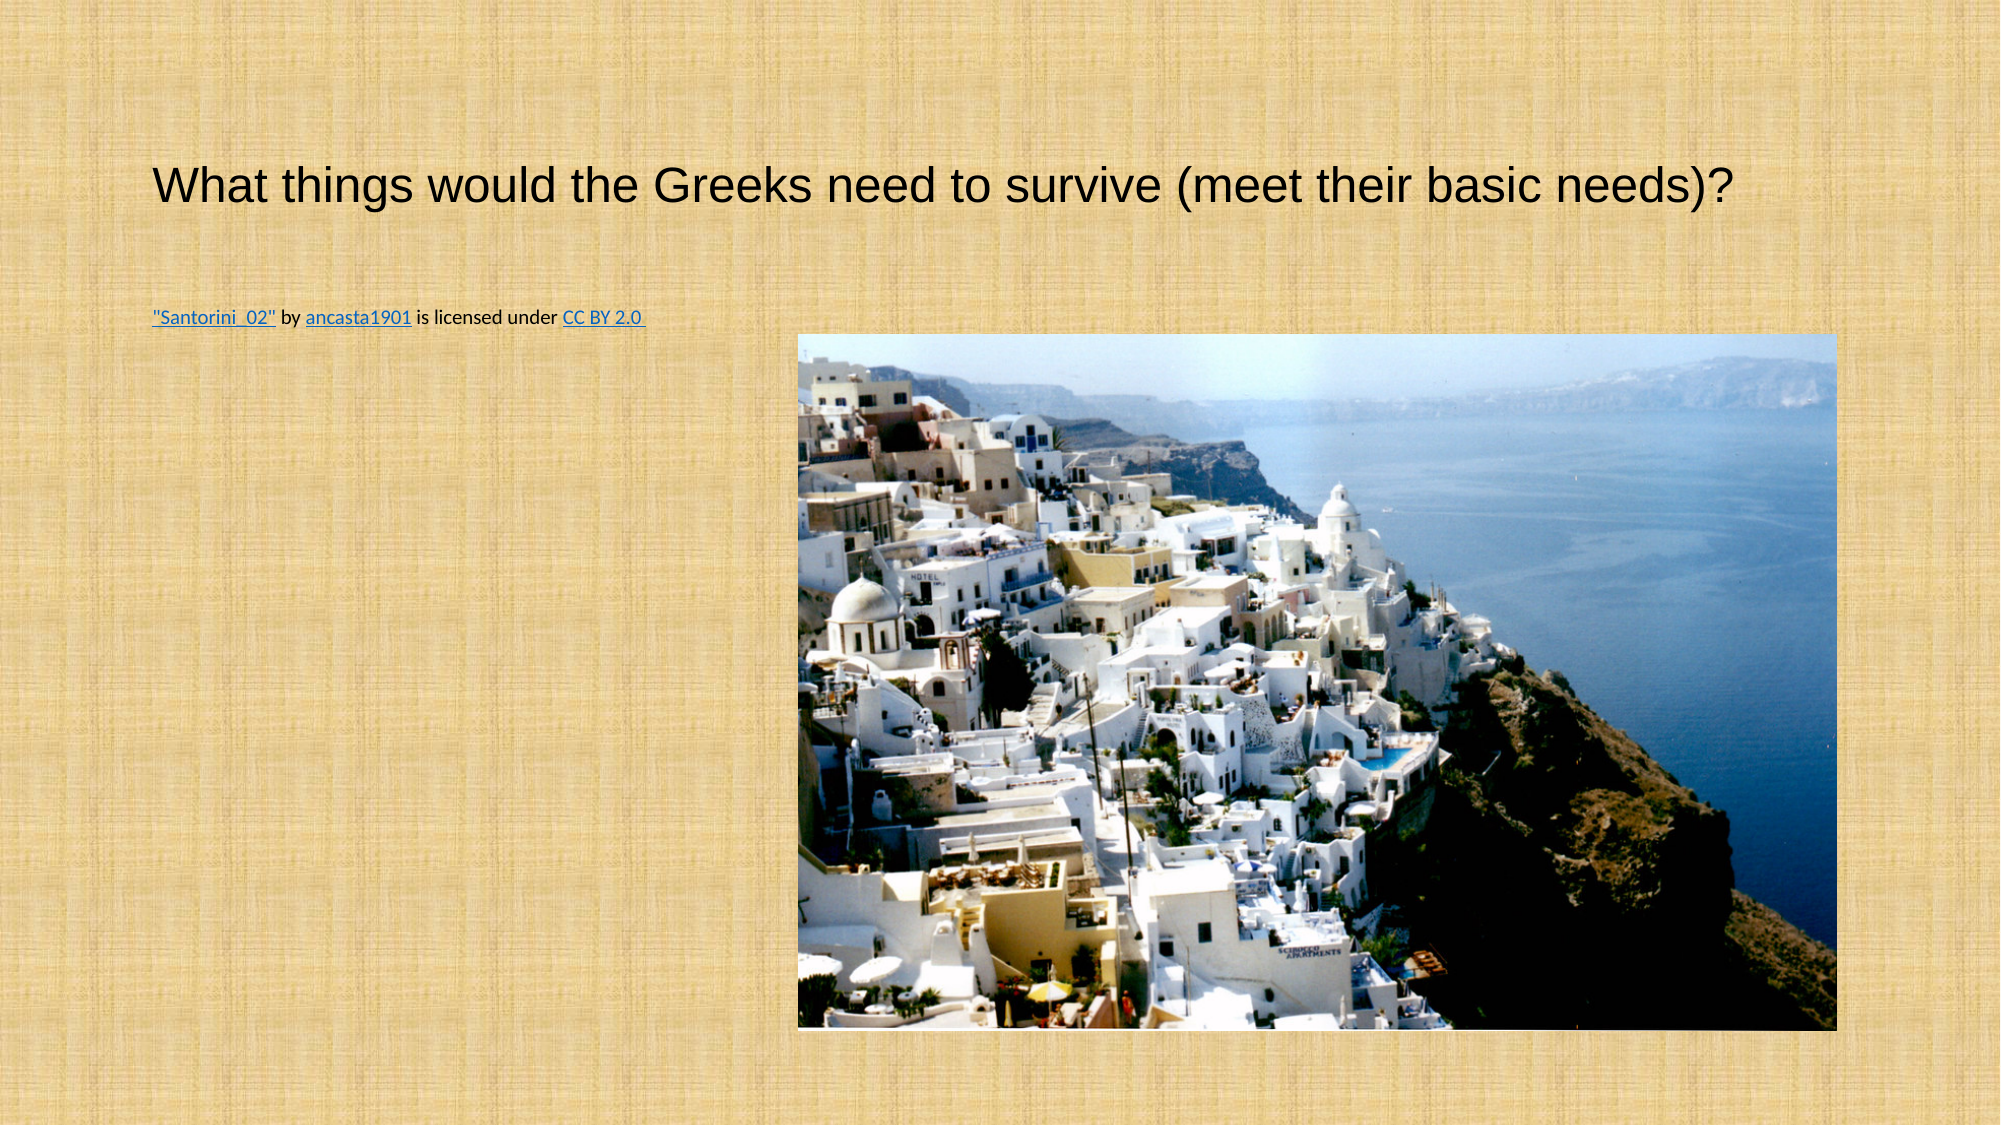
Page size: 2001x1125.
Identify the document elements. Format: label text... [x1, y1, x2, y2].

list "Santorini_02" by ancasta1901 is licensed under CC BY 2.0 [137, 299, 1863, 1014]
title What things would the Greeks need to survive (meet their basic needs)? [137, 133, 1863, 299]
picture [0, 0, 2001, 1125]
